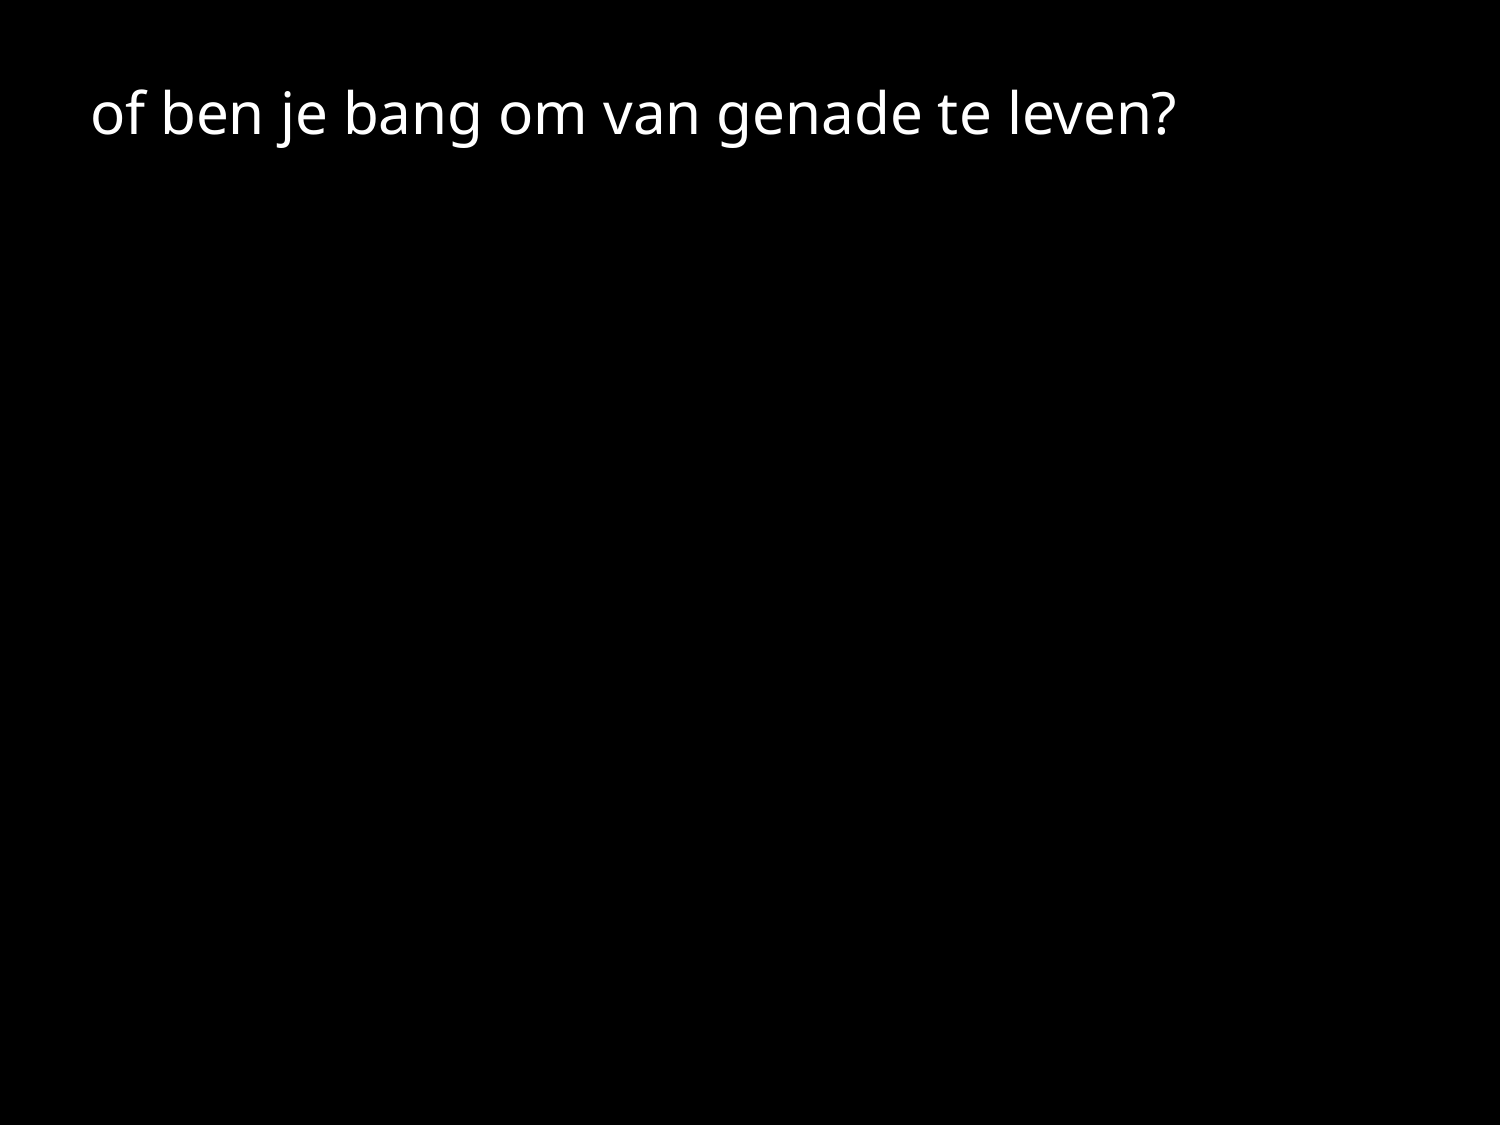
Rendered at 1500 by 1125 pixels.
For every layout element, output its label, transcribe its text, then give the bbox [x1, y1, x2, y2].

list of ben je bang om van genade te leven? [75, 45, 1425, 1005]
